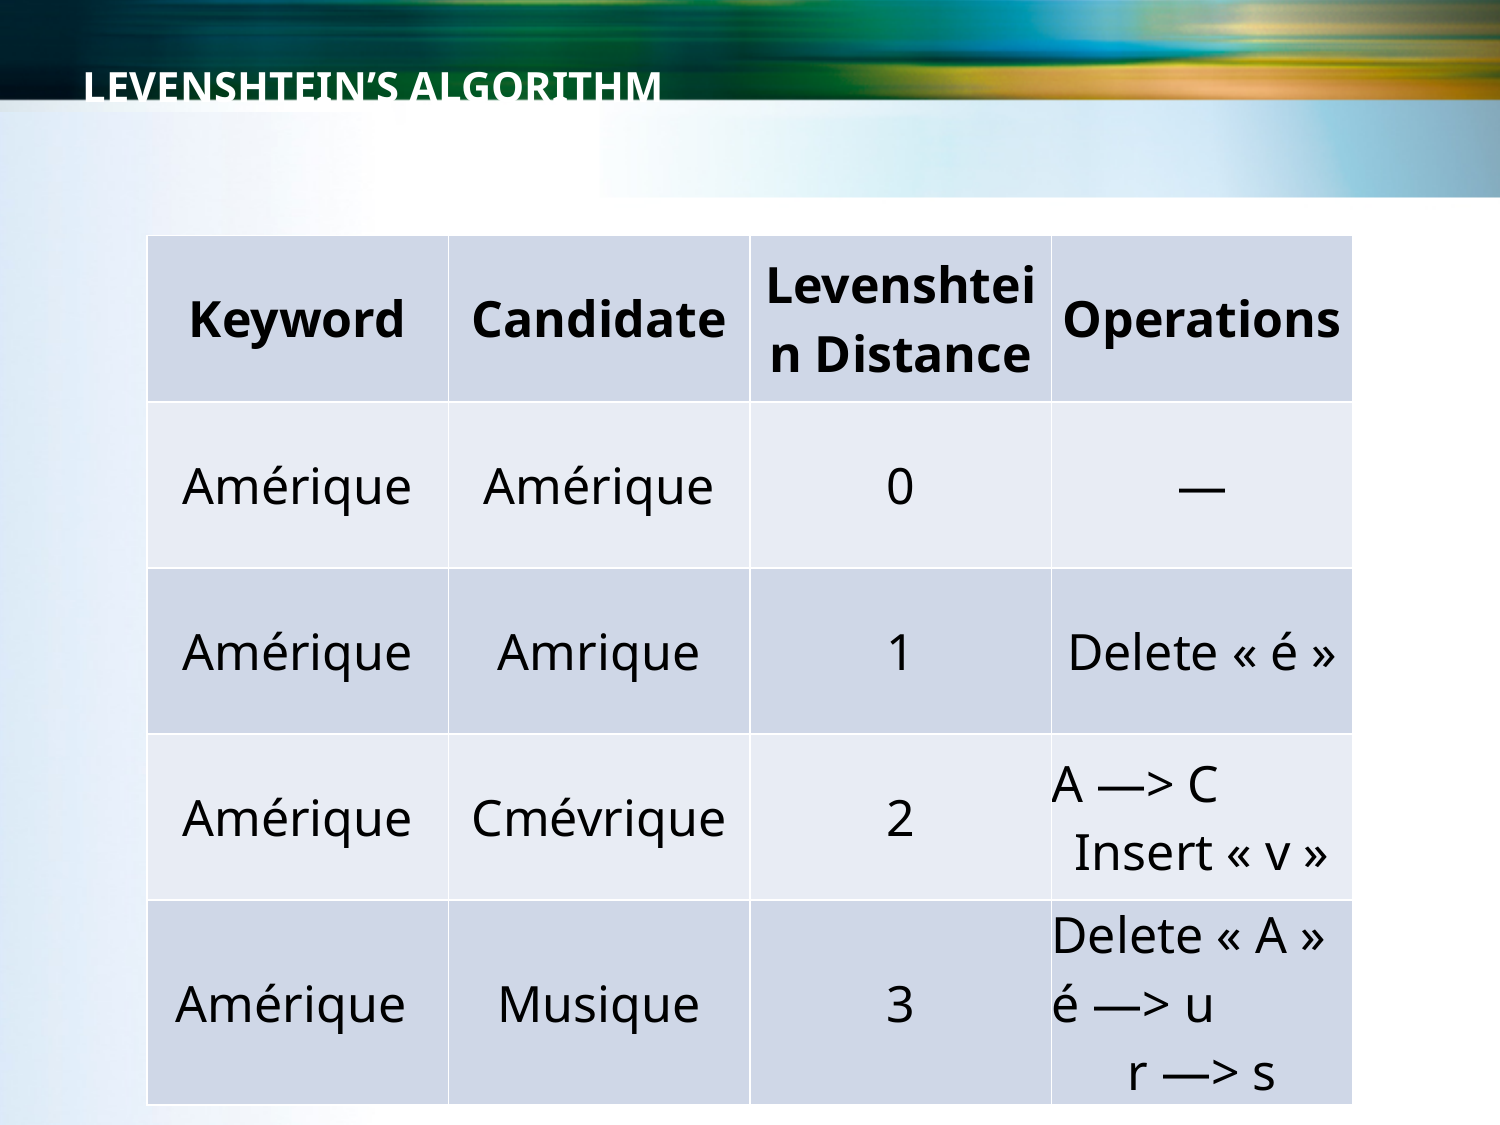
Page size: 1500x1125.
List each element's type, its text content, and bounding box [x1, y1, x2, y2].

table_cell 1 [751, 569, 1051, 733]
table_header Levenshtein Distance [751, 236, 1051, 401]
table_cell Delete « A » é —> u r —> s [1052, 901, 1352, 1104]
title LEVENSHTEIN’S ALGORITHM [74, 49, 1463, 139]
table_cell Amérique [148, 569, 448, 733]
table_cell Amérique [148, 901, 448, 1104]
table_cell Cmévrique [449, 735, 749, 899]
table_header Candidate [449, 236, 749, 401]
table_header Keyword [148, 236, 448, 401]
table_cell Amérique [148, 735, 448, 899]
table_header Operations [1052, 236, 1352, 401]
table_cell 2 [751, 735, 1051, 899]
table_cell Amrique [449, 569, 749, 733]
picture [0, 0, 1500, 1125]
table_cell 0 [751, 403, 1051, 567]
table_cell Musique [449, 901, 749, 1104]
table_cell Delete « é » [1052, 569, 1352, 733]
table_cell Amérique [148, 403, 448, 567]
table_cell 3 [751, 901, 1051, 1104]
table_cell Amérique [449, 403, 749, 567]
table_cell A —> C Insert « v » [1052, 735, 1352, 899]
table_cell — [1052, 403, 1352, 567]
